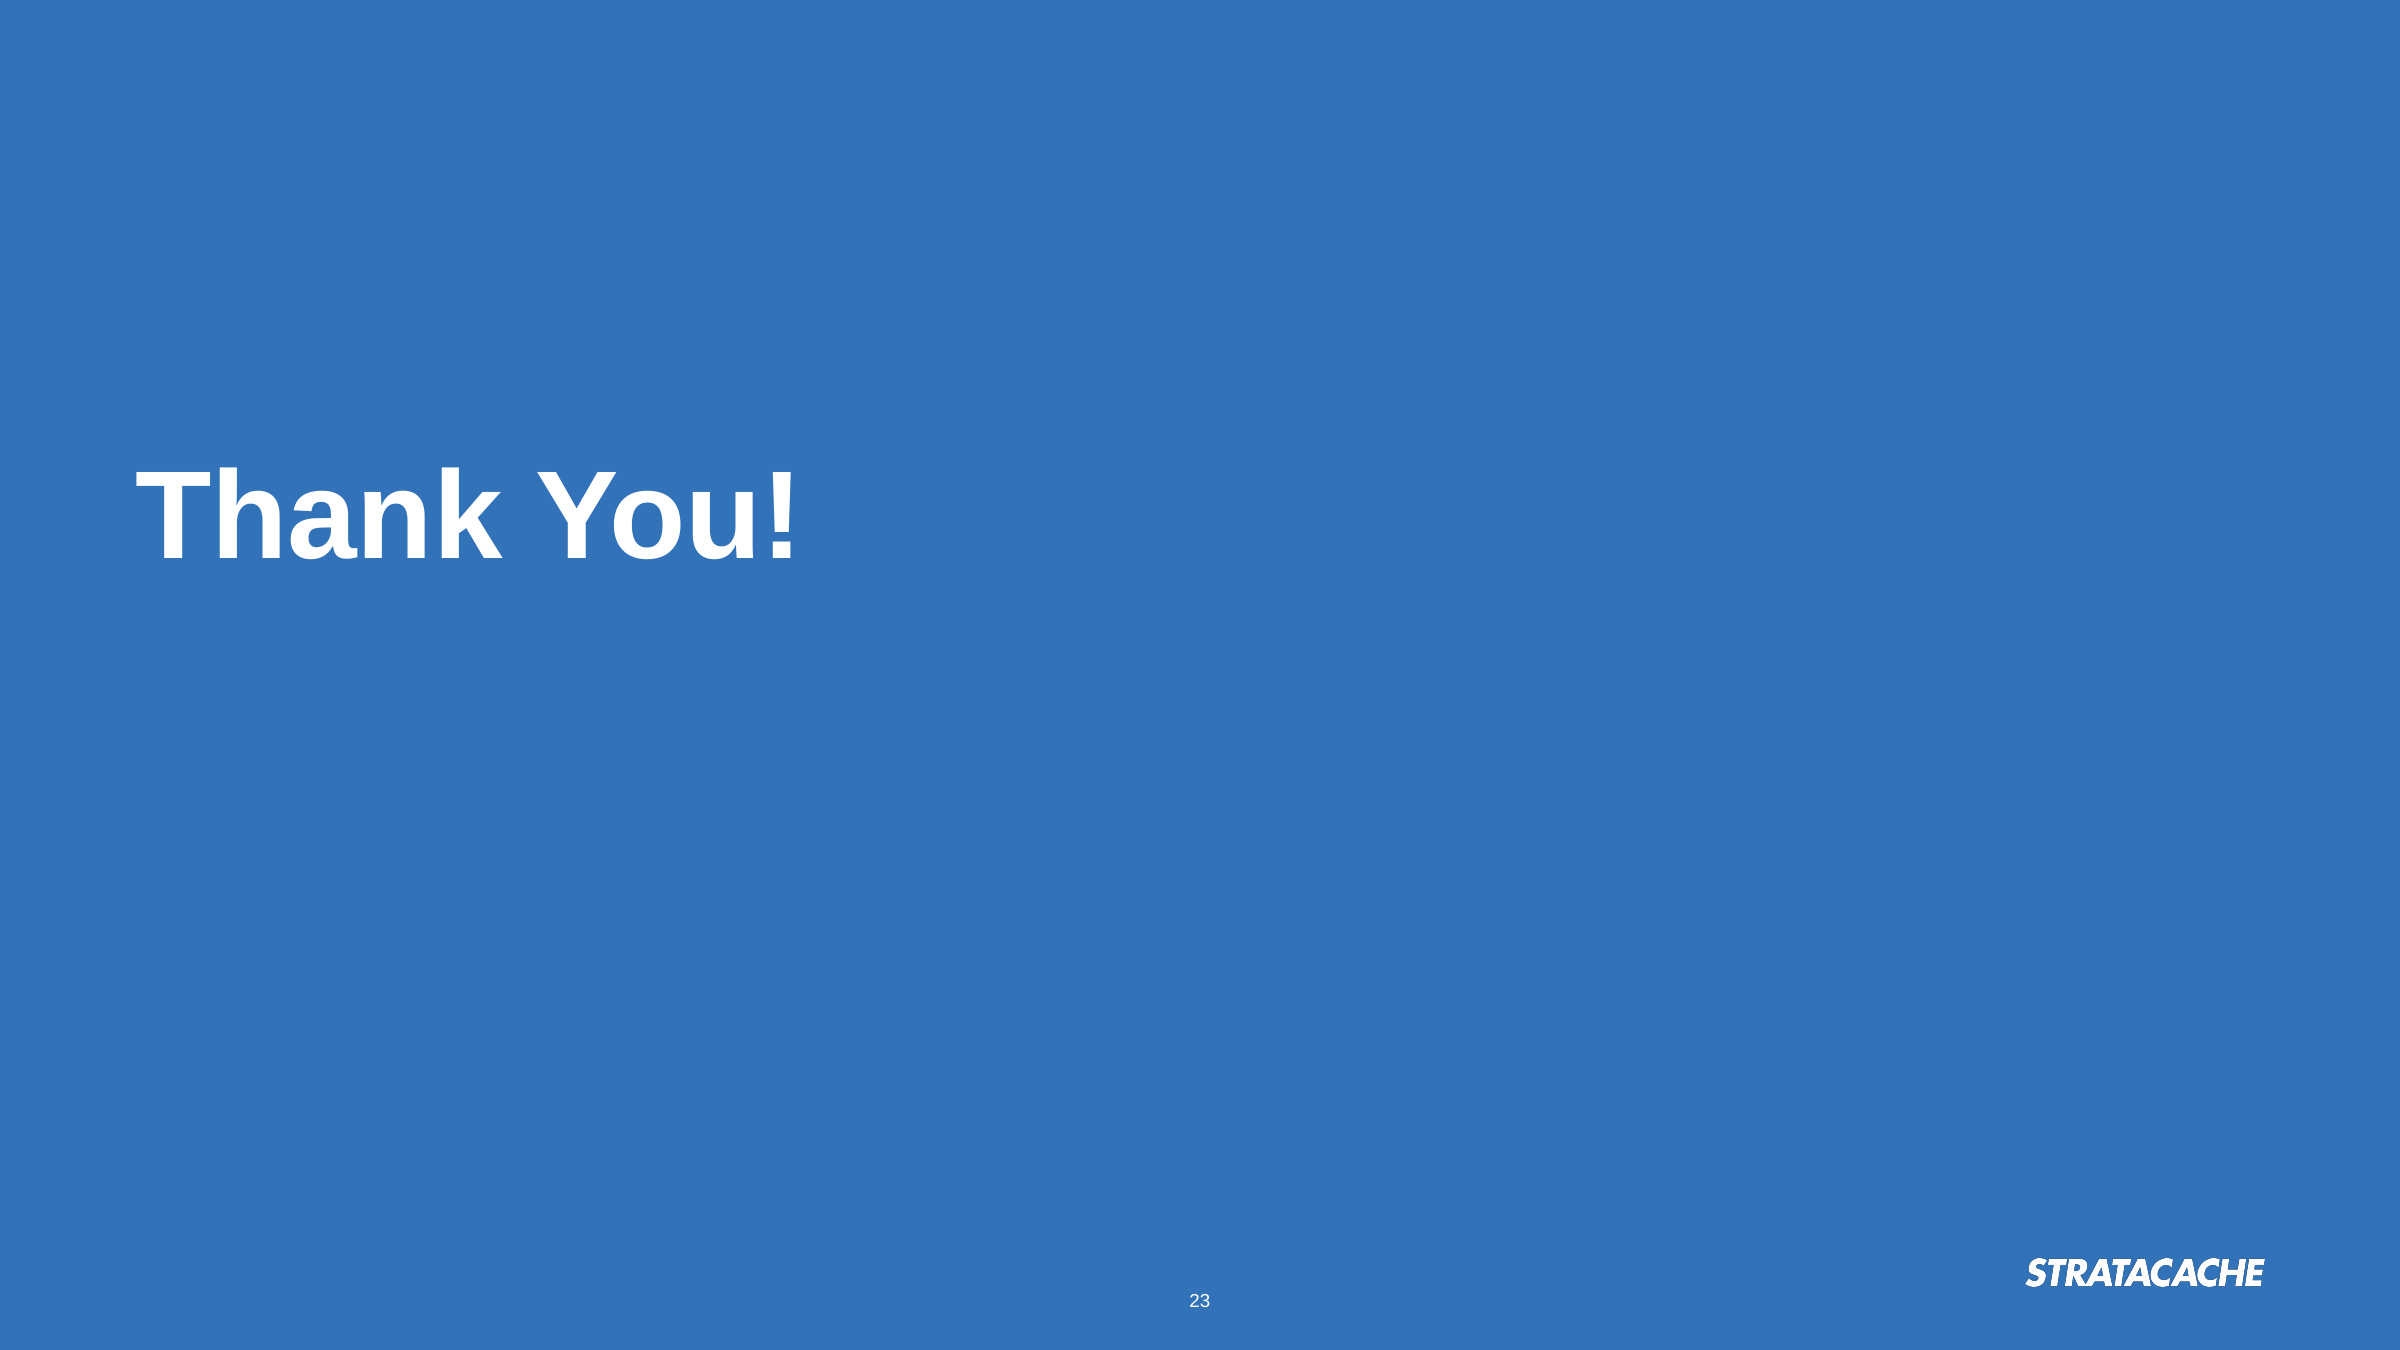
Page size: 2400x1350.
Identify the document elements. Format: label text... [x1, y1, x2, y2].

title Thank You! [135, 392, 2265, 596]
picture [2025, 1258, 2265, 1287]
